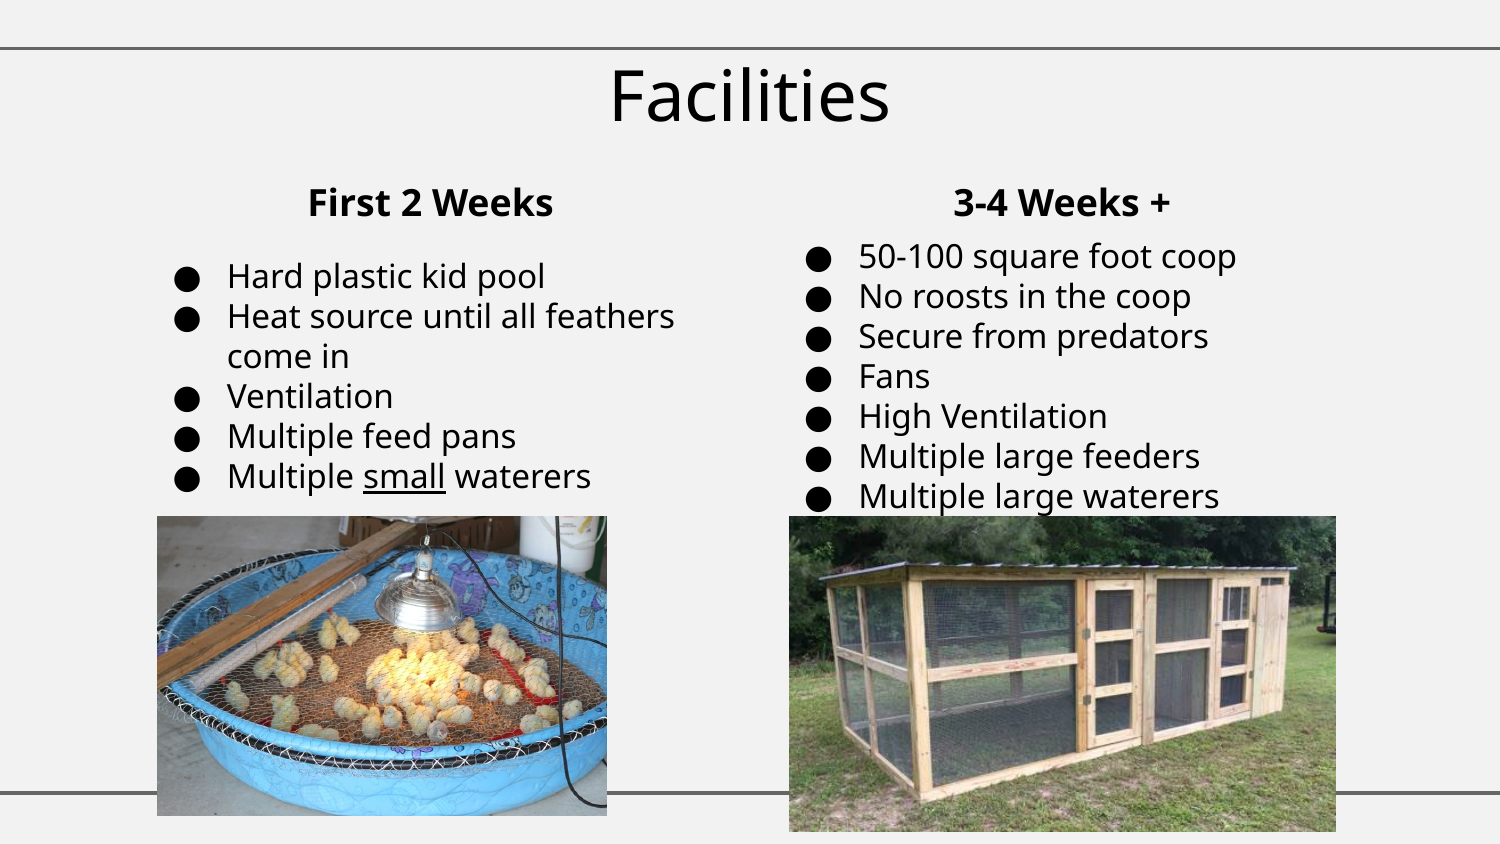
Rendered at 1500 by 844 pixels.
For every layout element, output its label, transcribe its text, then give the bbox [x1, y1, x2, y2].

text_box First 2 Weeks [206, 163, 655, 239]
text_box 3-4 Weeks + [838, 163, 1287, 239]
title Facilities [101, 35, 1399, 130]
subtitle 50-100 square foot coop No roosts in the coop Secure from predators Fans High Ventilation Multiple large feeders Multiple large waterers [768, 191, 1357, 600]
picture [789, 516, 1336, 832]
picture [157, 516, 607, 816]
subtitle Hard plastic kid pool Heat source until all feathers come in Ventilation Multiple feed pans Multiple small waterers [136, 191, 725, 600]
